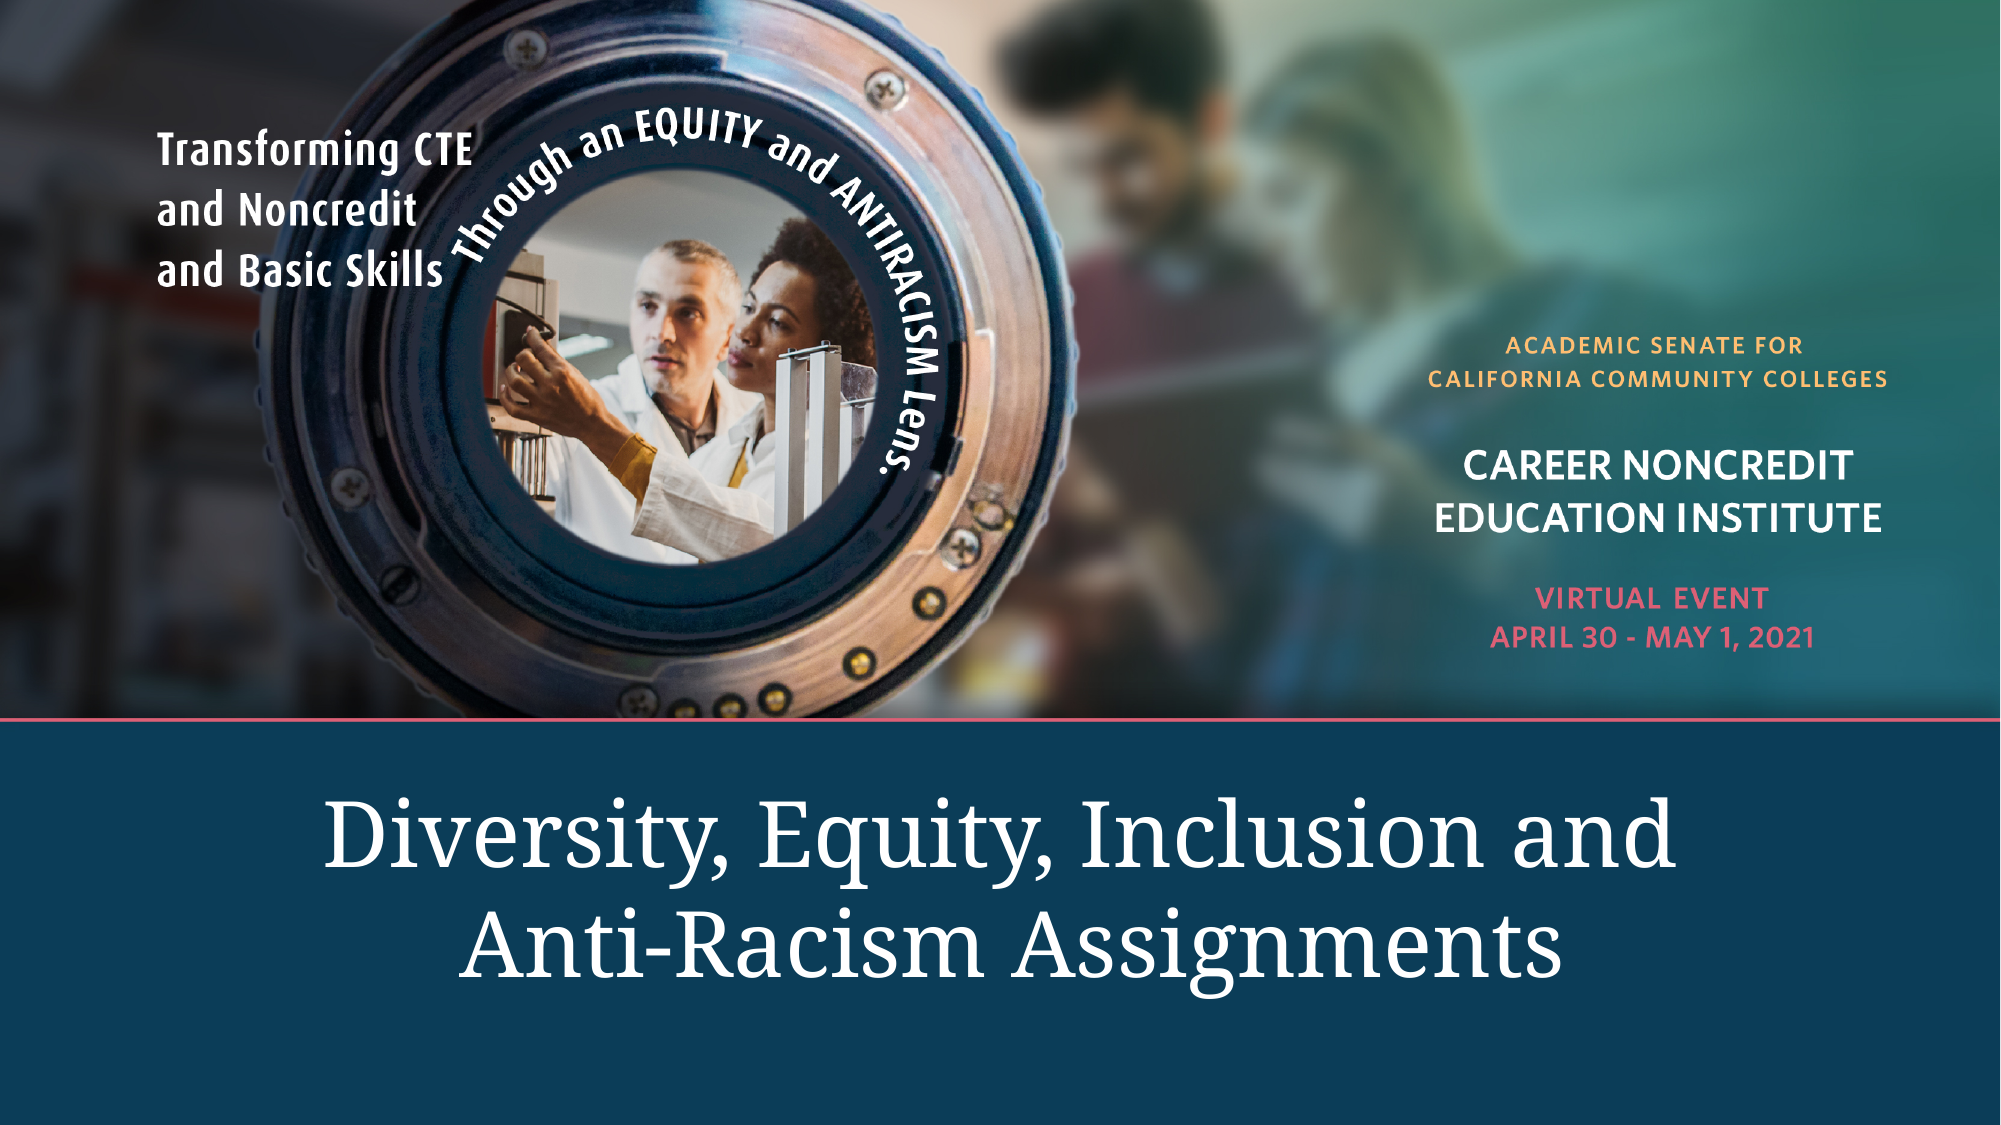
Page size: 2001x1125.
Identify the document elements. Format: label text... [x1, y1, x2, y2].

title Diversity, Equity, Inclusion and Anti-Racism Assignments [157, 768, 1869, 1054]
picture [0, 0, 2001, 1125]
